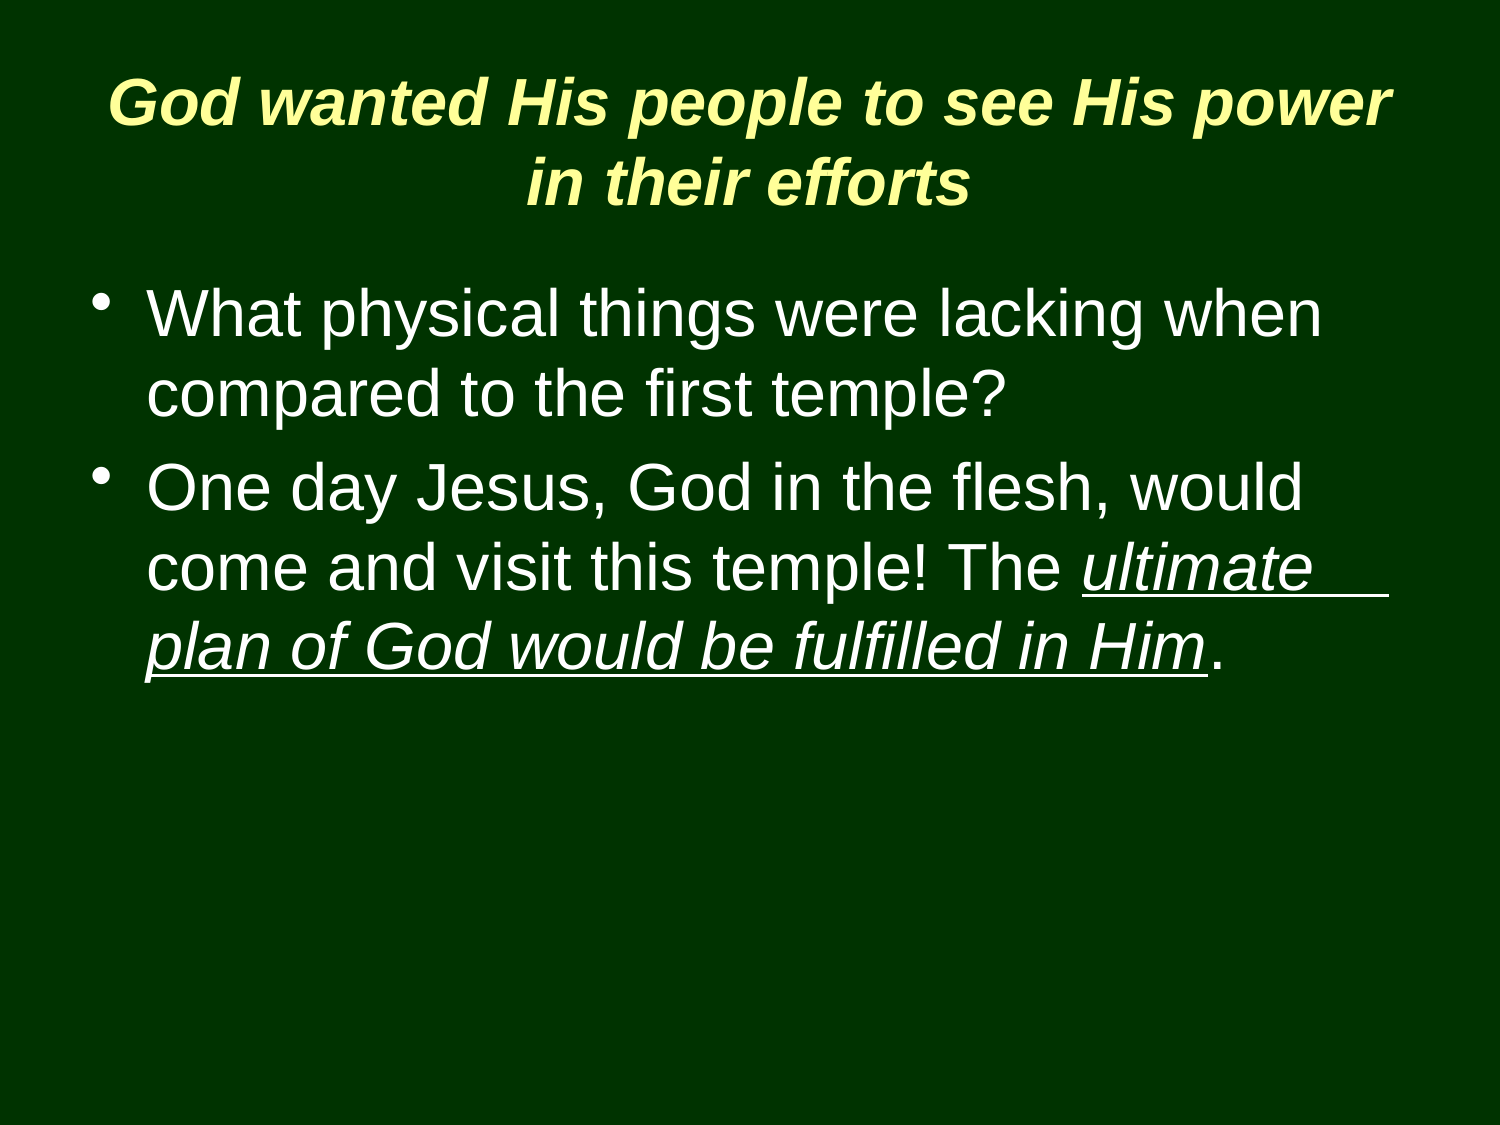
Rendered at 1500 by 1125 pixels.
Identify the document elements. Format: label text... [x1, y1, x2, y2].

list What physical things were lacking when compared to the first temple? One day Jesus, God in the flesh, would come and visit this temple! The ultimate plan of God would be fulfilled in Him. [75, 262, 1425, 1005]
title God wanted His people to see His power in their efforts [75, 45, 1425, 233]
